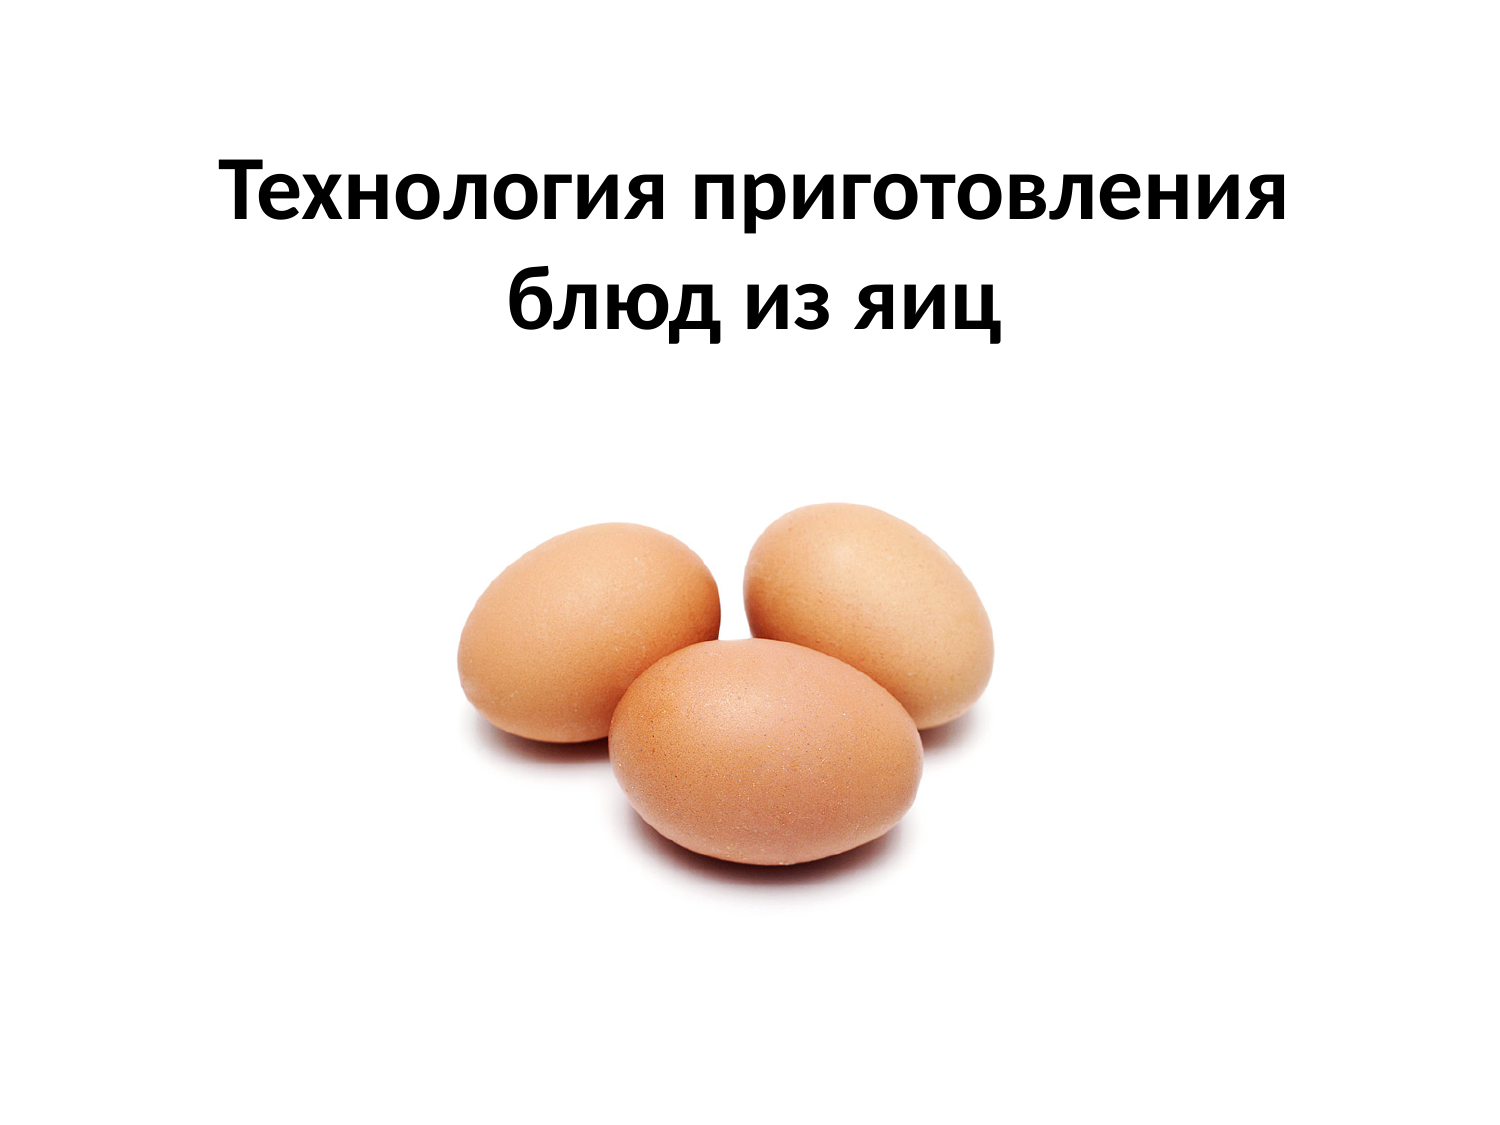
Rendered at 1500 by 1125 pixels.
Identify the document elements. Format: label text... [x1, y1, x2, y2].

title Технология приготовления блюд из яиц [117, 117, 1393, 359]
picture [445, 398, 1009, 962]
